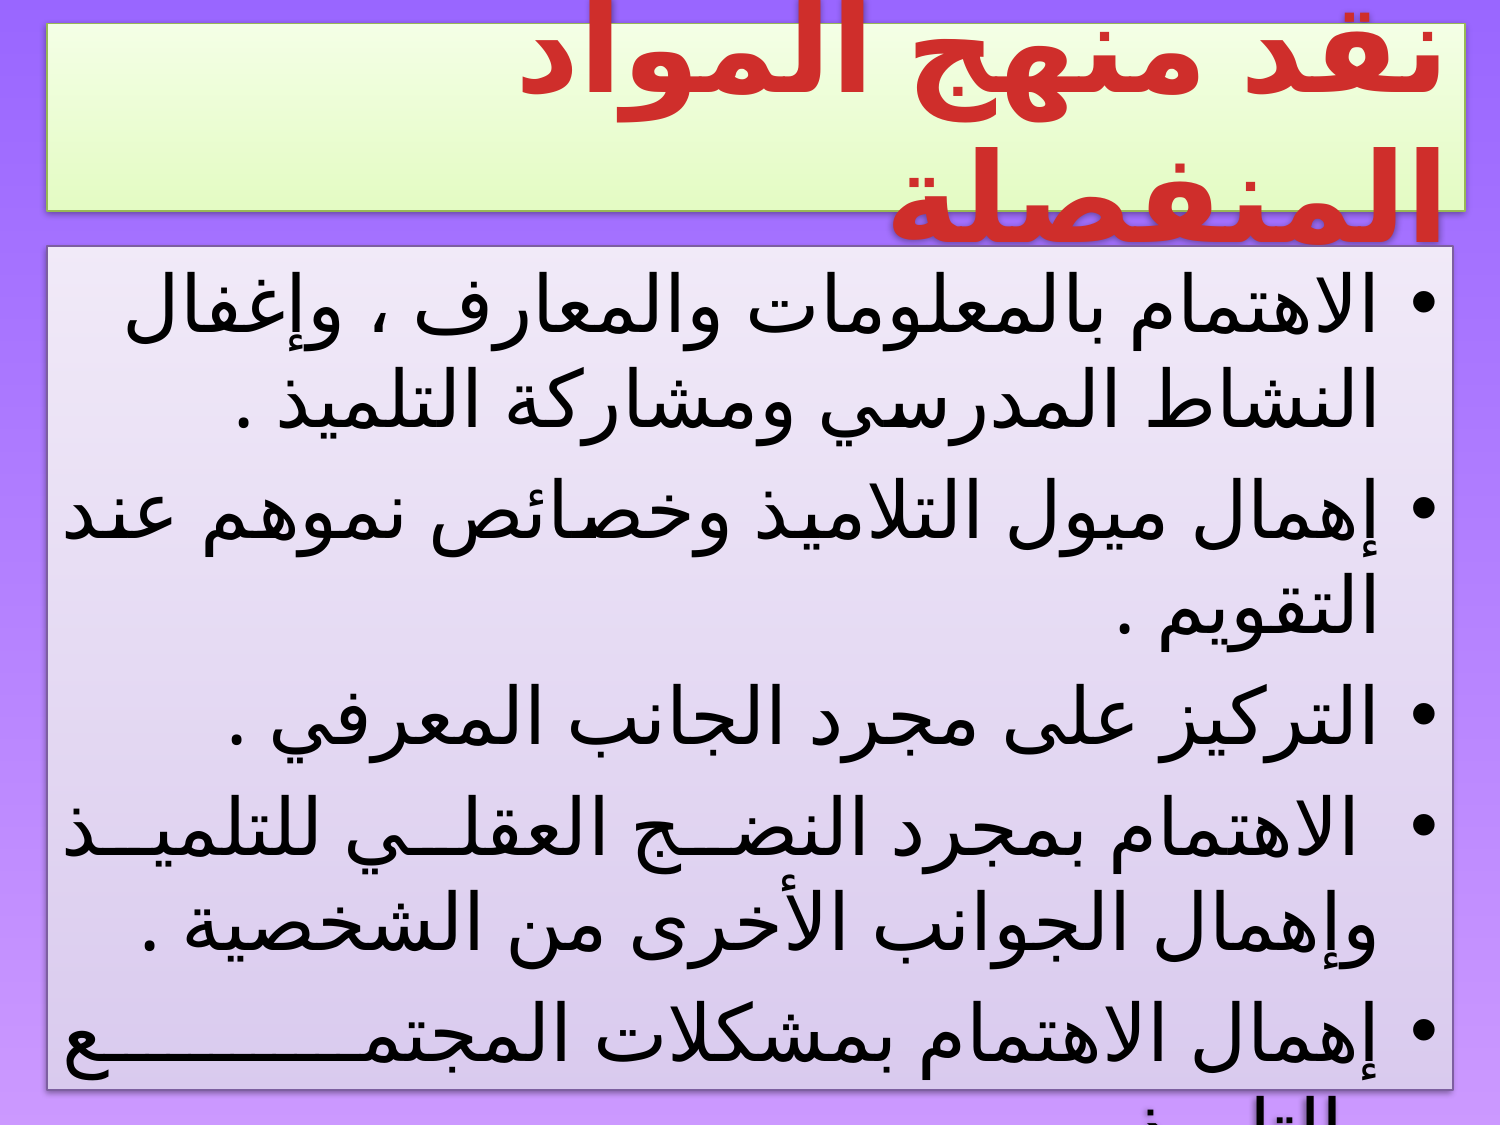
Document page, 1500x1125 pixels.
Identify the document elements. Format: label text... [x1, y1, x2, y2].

title نقد منهج المواد المنفصلة [46, 23, 1466, 212]
list الاهتمام بالمعلومات والمعارف ، وإغفال النشاط المدرسي ومشاركة التلميذ . إهمال ميول التلاميذ وخصائص نموهم عند التقويم . التركيز على مجرد الجانب المعرفي . الاهتمام بمجرد النضج العقلي للتلميذ وإهمال الجوانب الأخرى من الشخصية . إهمال الاهتمام بمشكلات المجتمع والتلميذ . [46, 245, 1454, 1091]
